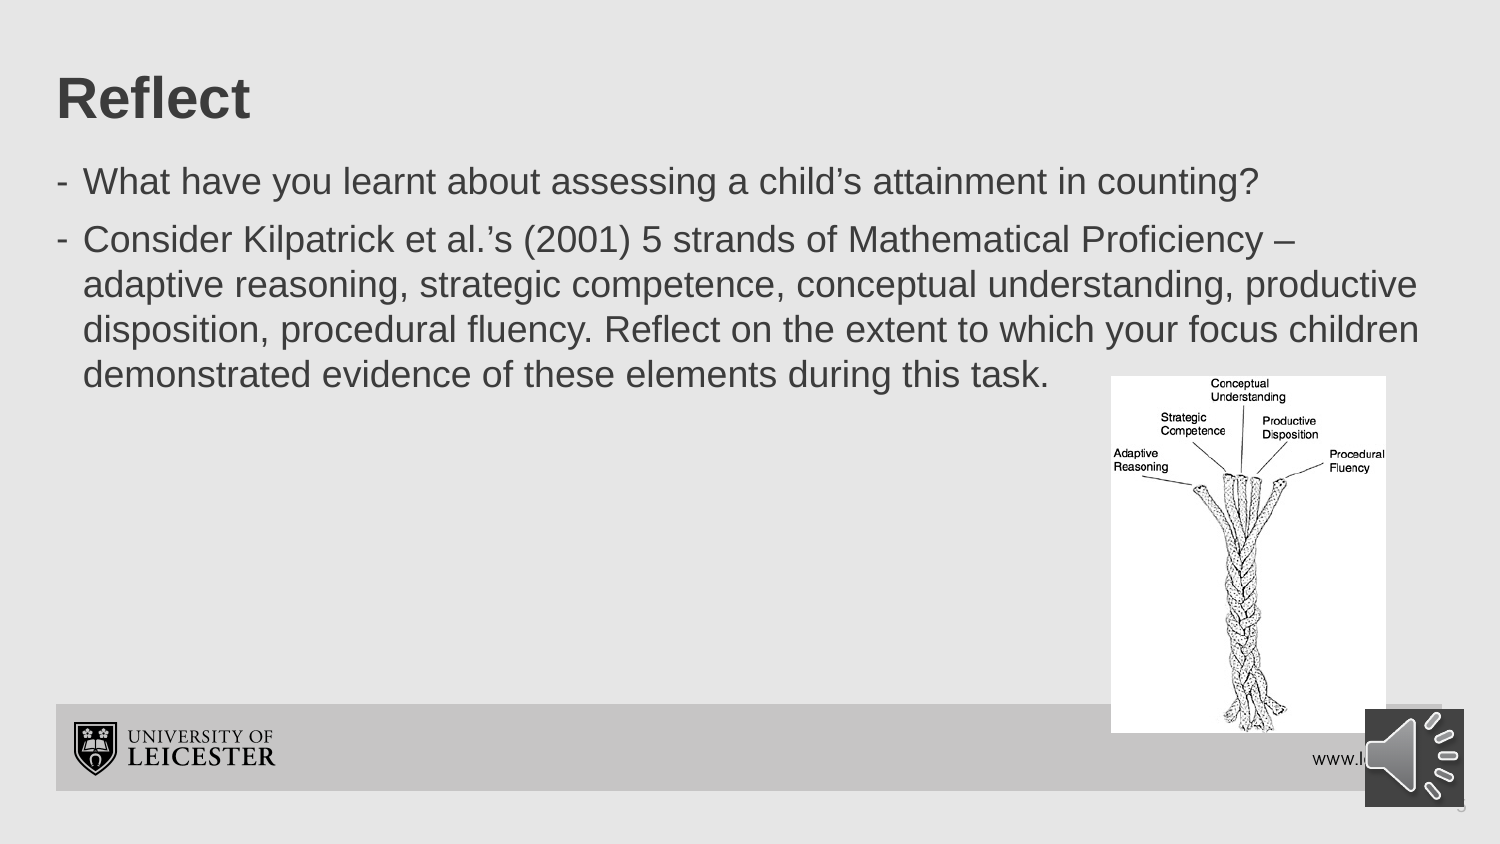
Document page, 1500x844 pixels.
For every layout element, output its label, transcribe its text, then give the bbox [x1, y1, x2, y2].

title Reflect [56, 60, 1442, 131]
list What have you learnt about assessing a child’s attainment in counting? Consider Kilpatrick et al.’s (2001) 5 strands of Mathematical Proficiency – adaptive reasoning, strategic competence, conceptual understanding, productive disposition, procedural fluency. Reflect on the extent to which your focus children demonstrated evidence of these elements during this task. [56, 150, 1442, 653]
slide_number 5 [1144, 782, 1482, 827]
picture [56, 376, 1465, 809]
